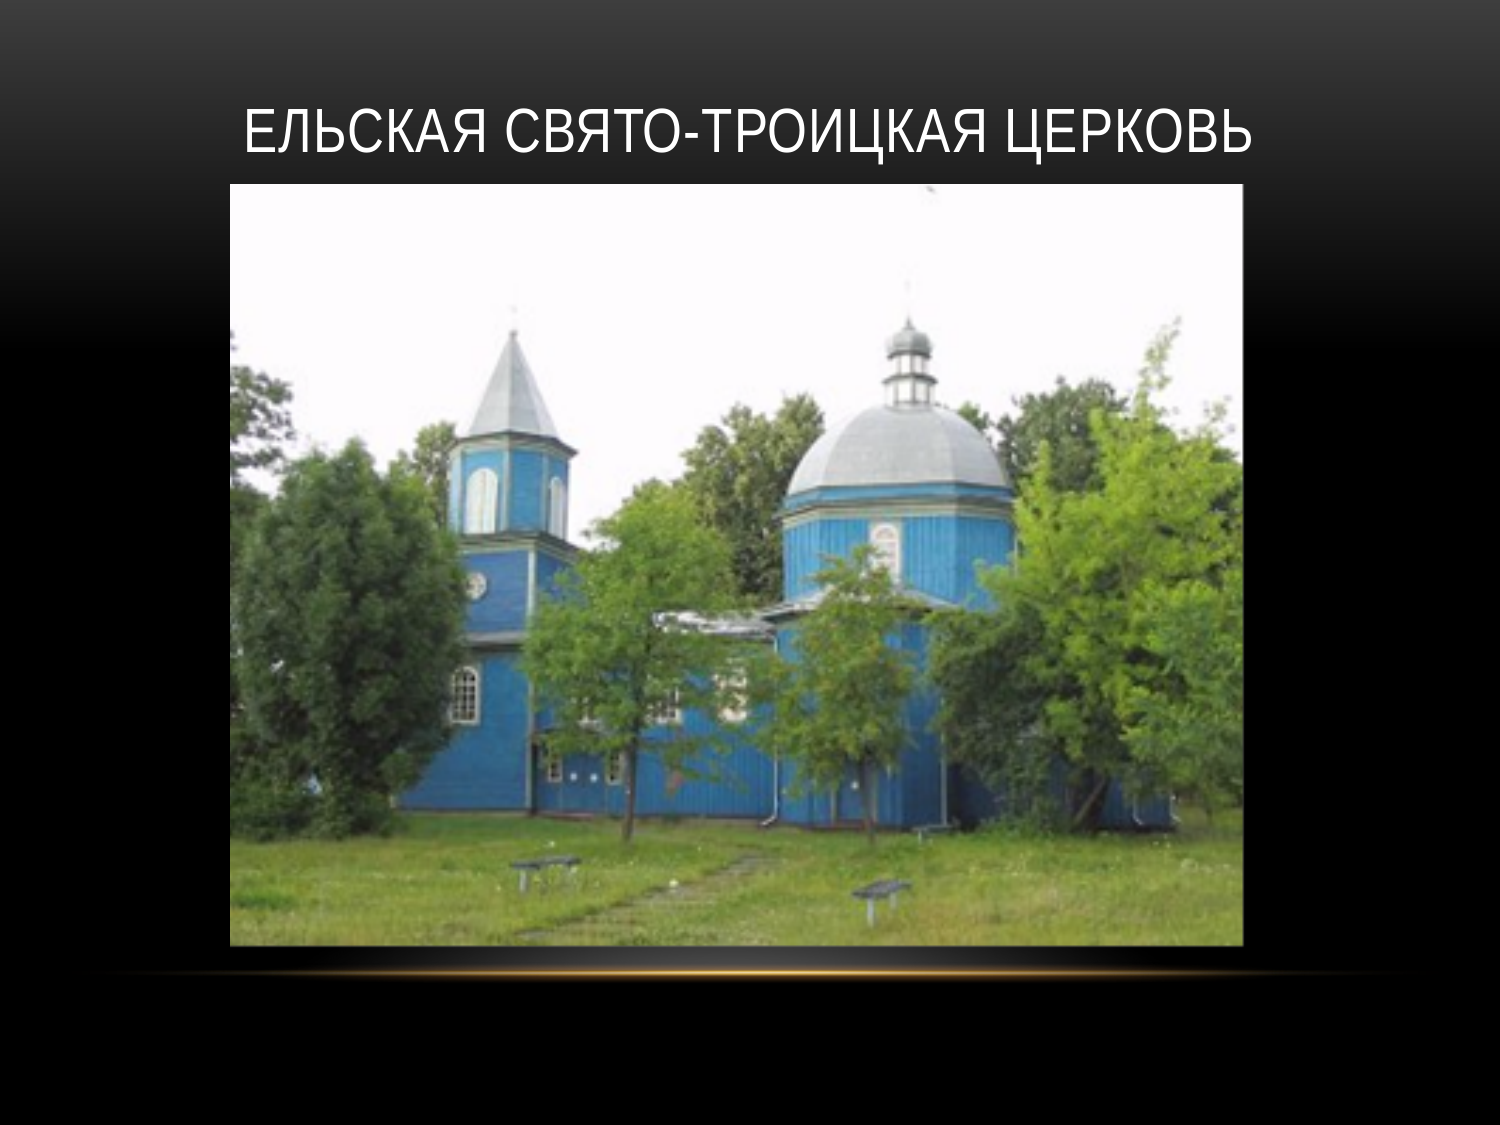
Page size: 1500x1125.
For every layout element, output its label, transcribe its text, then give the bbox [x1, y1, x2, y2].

title Ельская Свято-Троицкая церковь [99, 45, 1400, 173]
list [229, 184, 1247, 950]
picture [0, 0, 1500, 1125]
